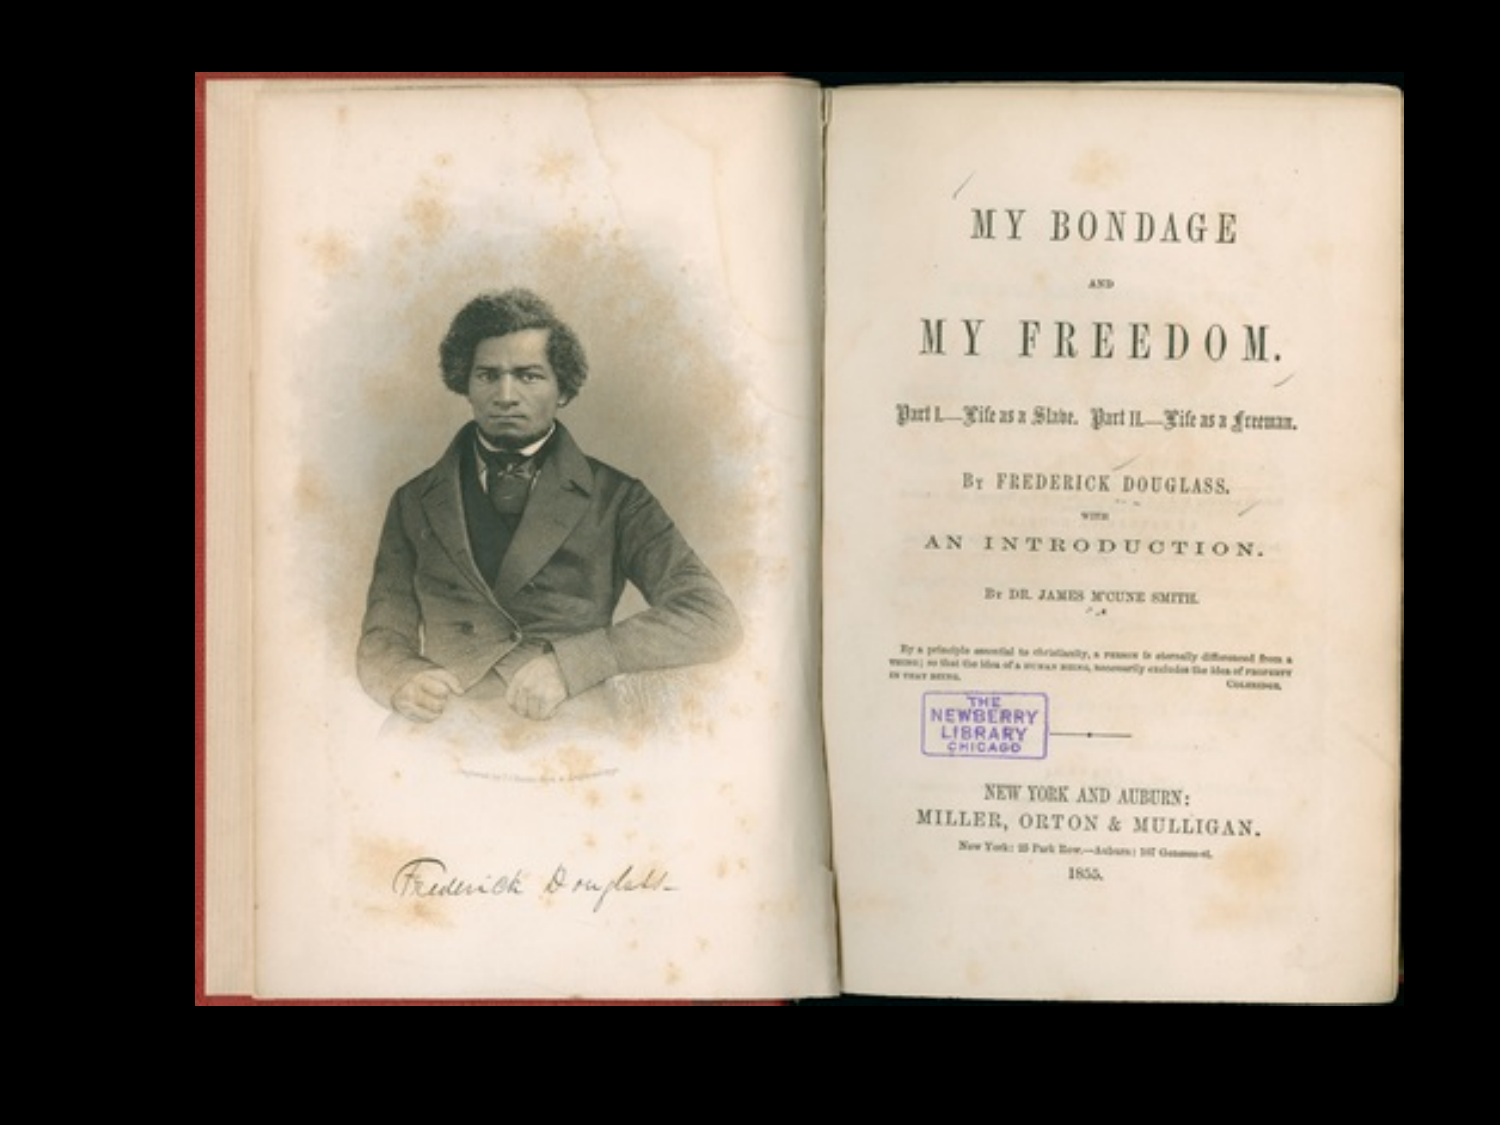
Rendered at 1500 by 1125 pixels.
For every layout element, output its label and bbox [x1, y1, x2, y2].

picture [195, 71, 1404, 1006]
